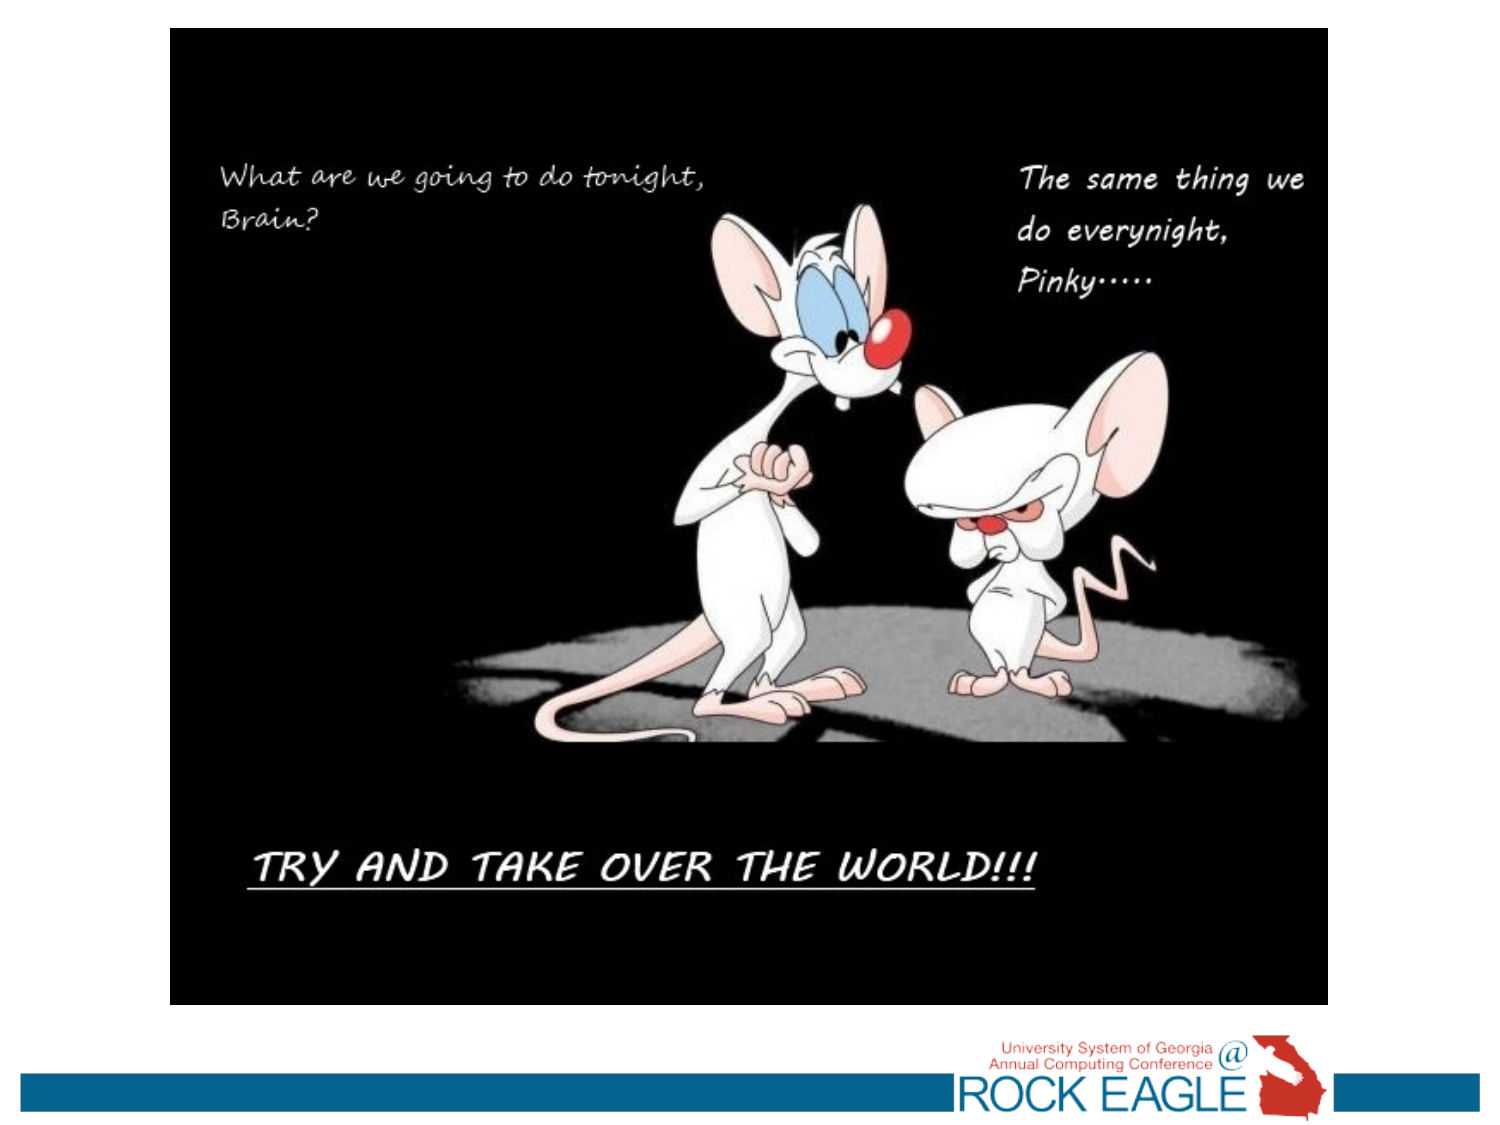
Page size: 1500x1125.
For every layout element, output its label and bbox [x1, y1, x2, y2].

list [169, 27, 1328, 1006]
picture [0, 0, 1500, 1125]
